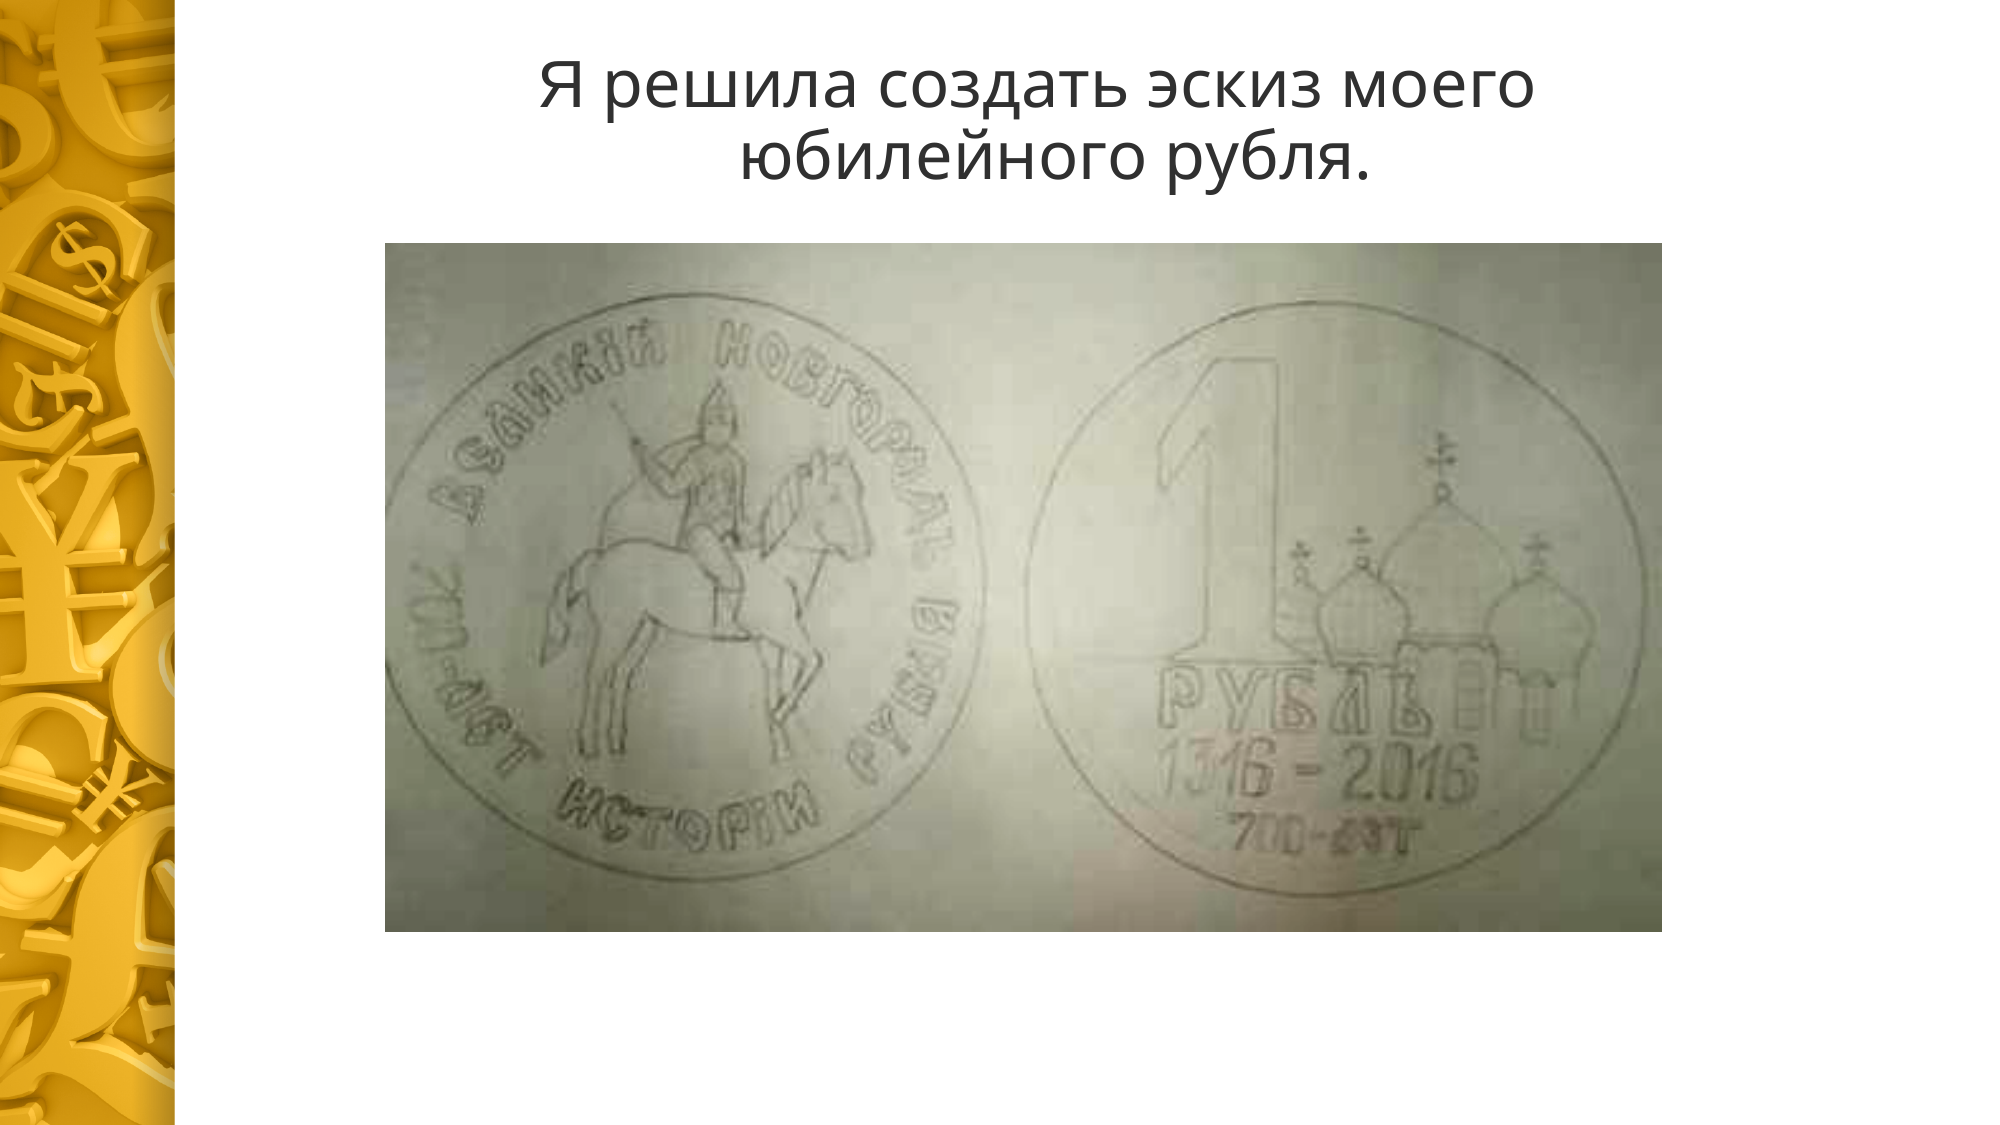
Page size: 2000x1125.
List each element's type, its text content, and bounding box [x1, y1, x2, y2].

picture [0, 0, 175, 1125]
text_box Я решила создать эскиз моего юбилейного рубля. [503, 42, 1571, 243]
picture [385, 243, 1662, 932]
